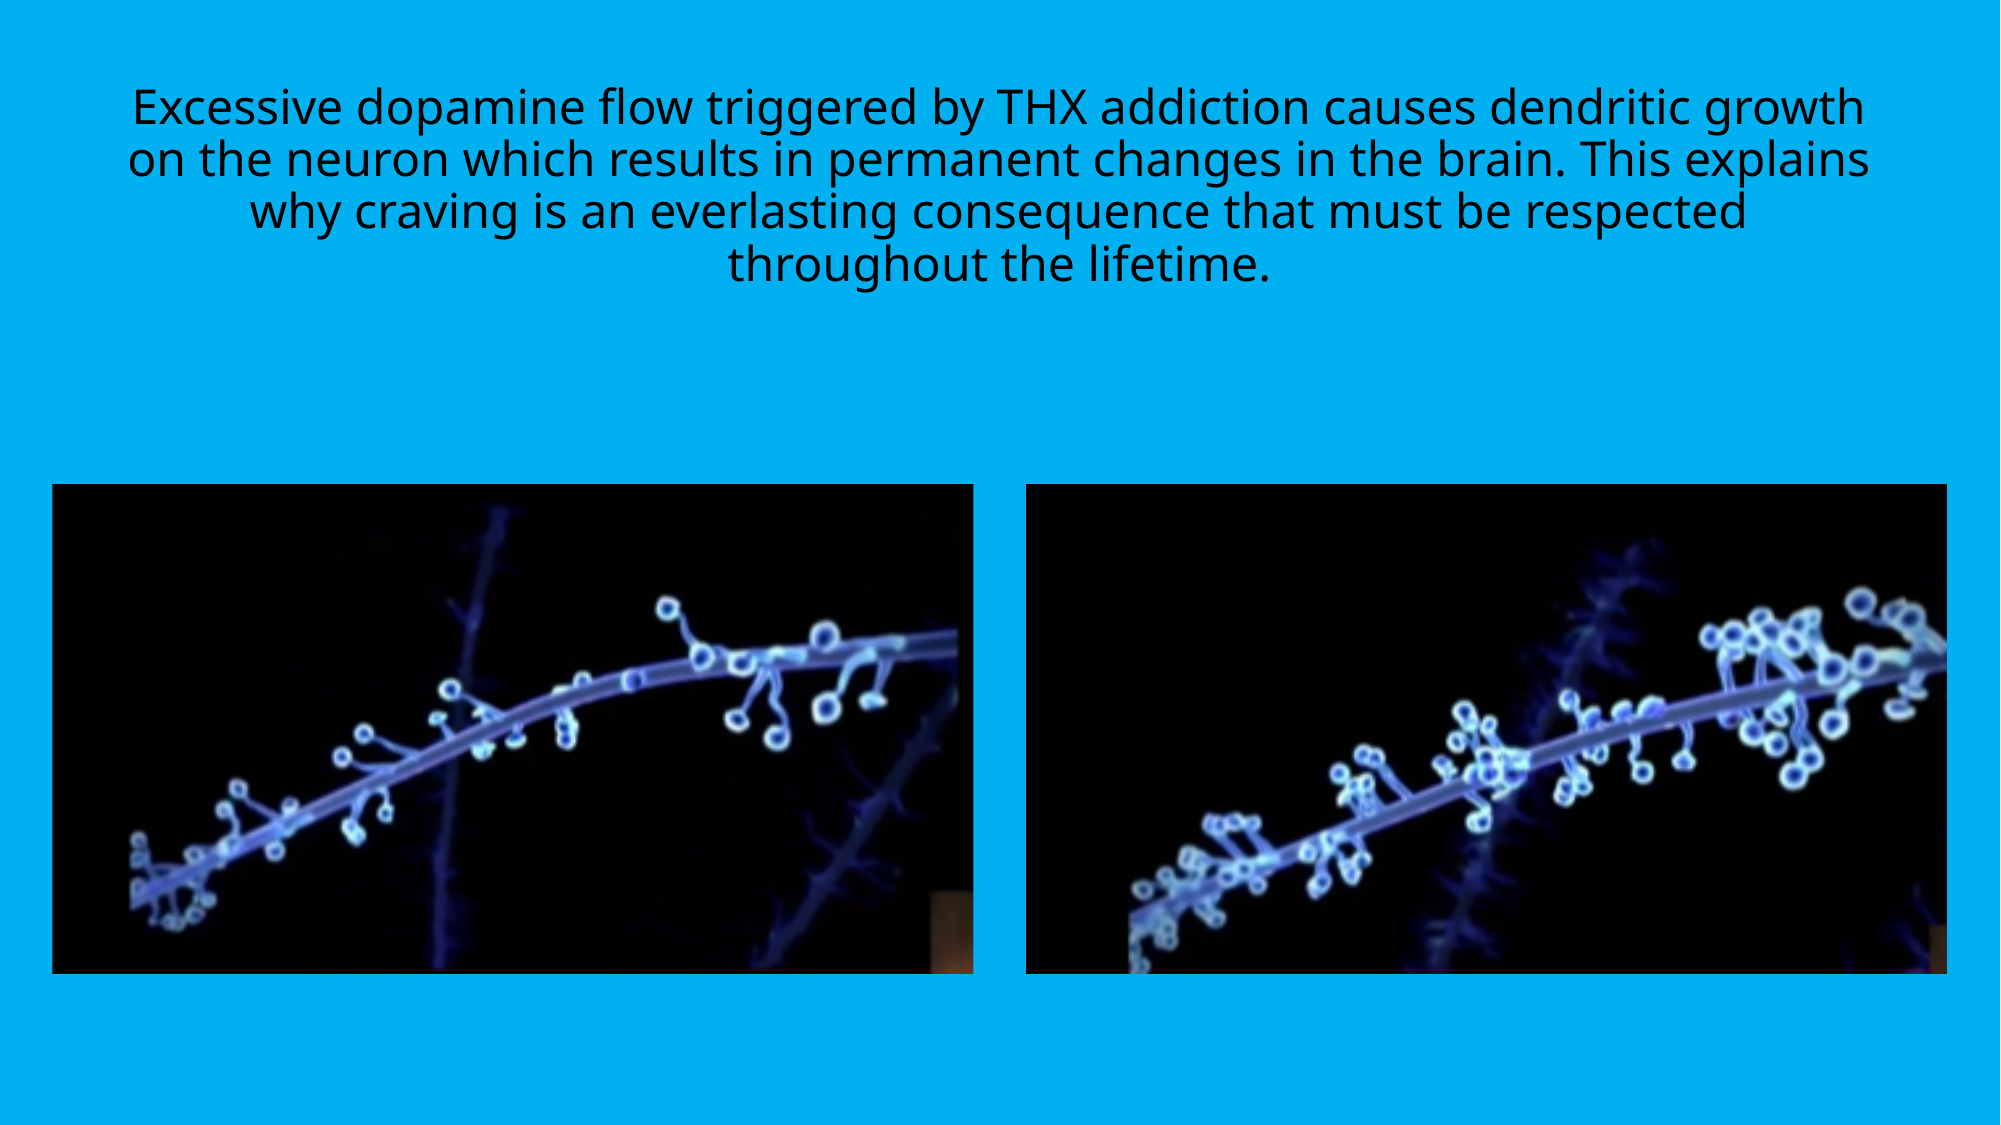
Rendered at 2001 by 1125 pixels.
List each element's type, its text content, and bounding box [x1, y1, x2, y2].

title Excessive dopamine flow triggered by THX addiction causes dendritic growth on the neuron which results in permanent changes in the brain. This explains why craving is an everlasting consequence that must be respected throughout the lifetime. [104, 75, 1895, 300]
picture [54, 485, 973, 973]
picture [1027, 485, 1946, 973]
